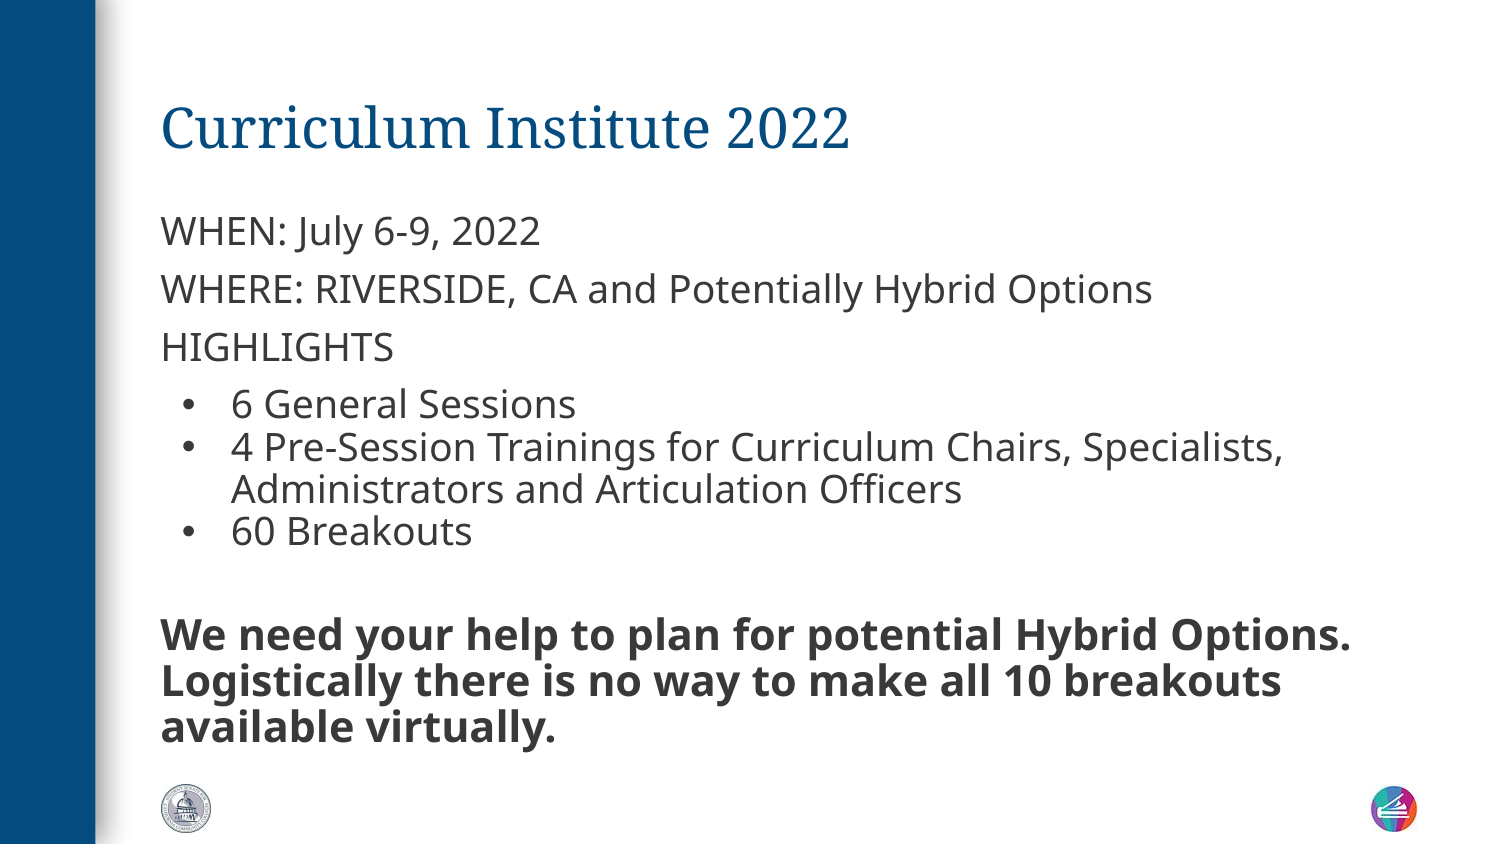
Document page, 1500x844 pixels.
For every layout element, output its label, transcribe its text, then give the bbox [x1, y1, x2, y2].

picture [1369, 784, 1419, 833]
picture [161, 784, 211, 833]
list WHEN: July 6-9, 2022 WHERE: RIVERSIDE, CA and Potentially Hybrid Options HIGHLIGHTS 6 General Sessions 4 Pre-Session Trainings for Curriculum Chairs, Specialists, Administrators and Articulation Officers 60 Breakouts We need your help to plan for potential Hybrid Options. Logistically there is no way to make all 10 breakouts available virtually. [149, 205, 1419, 759]
title Curriculum Institute 2022 [149, 85, 1419, 205]
